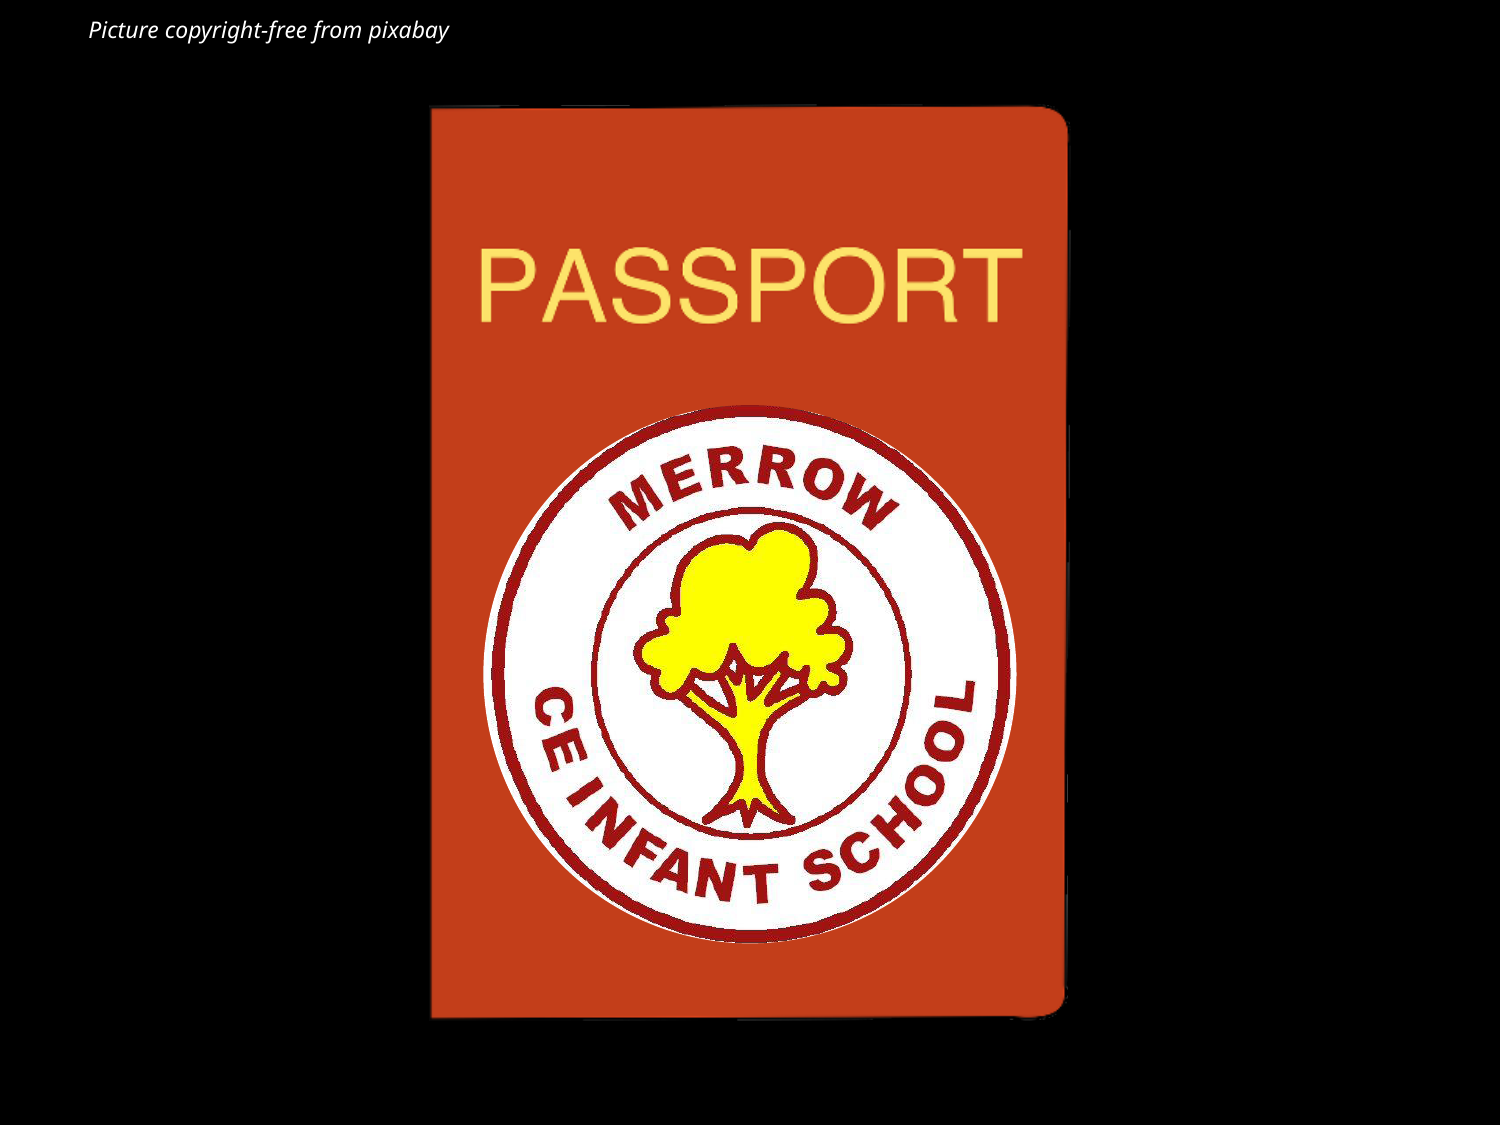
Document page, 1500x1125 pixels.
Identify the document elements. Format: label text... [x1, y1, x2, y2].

text_box Picture copyright-free from pixabay [0, 8, 464, 51]
picture [428, 103, 1071, 1021]
